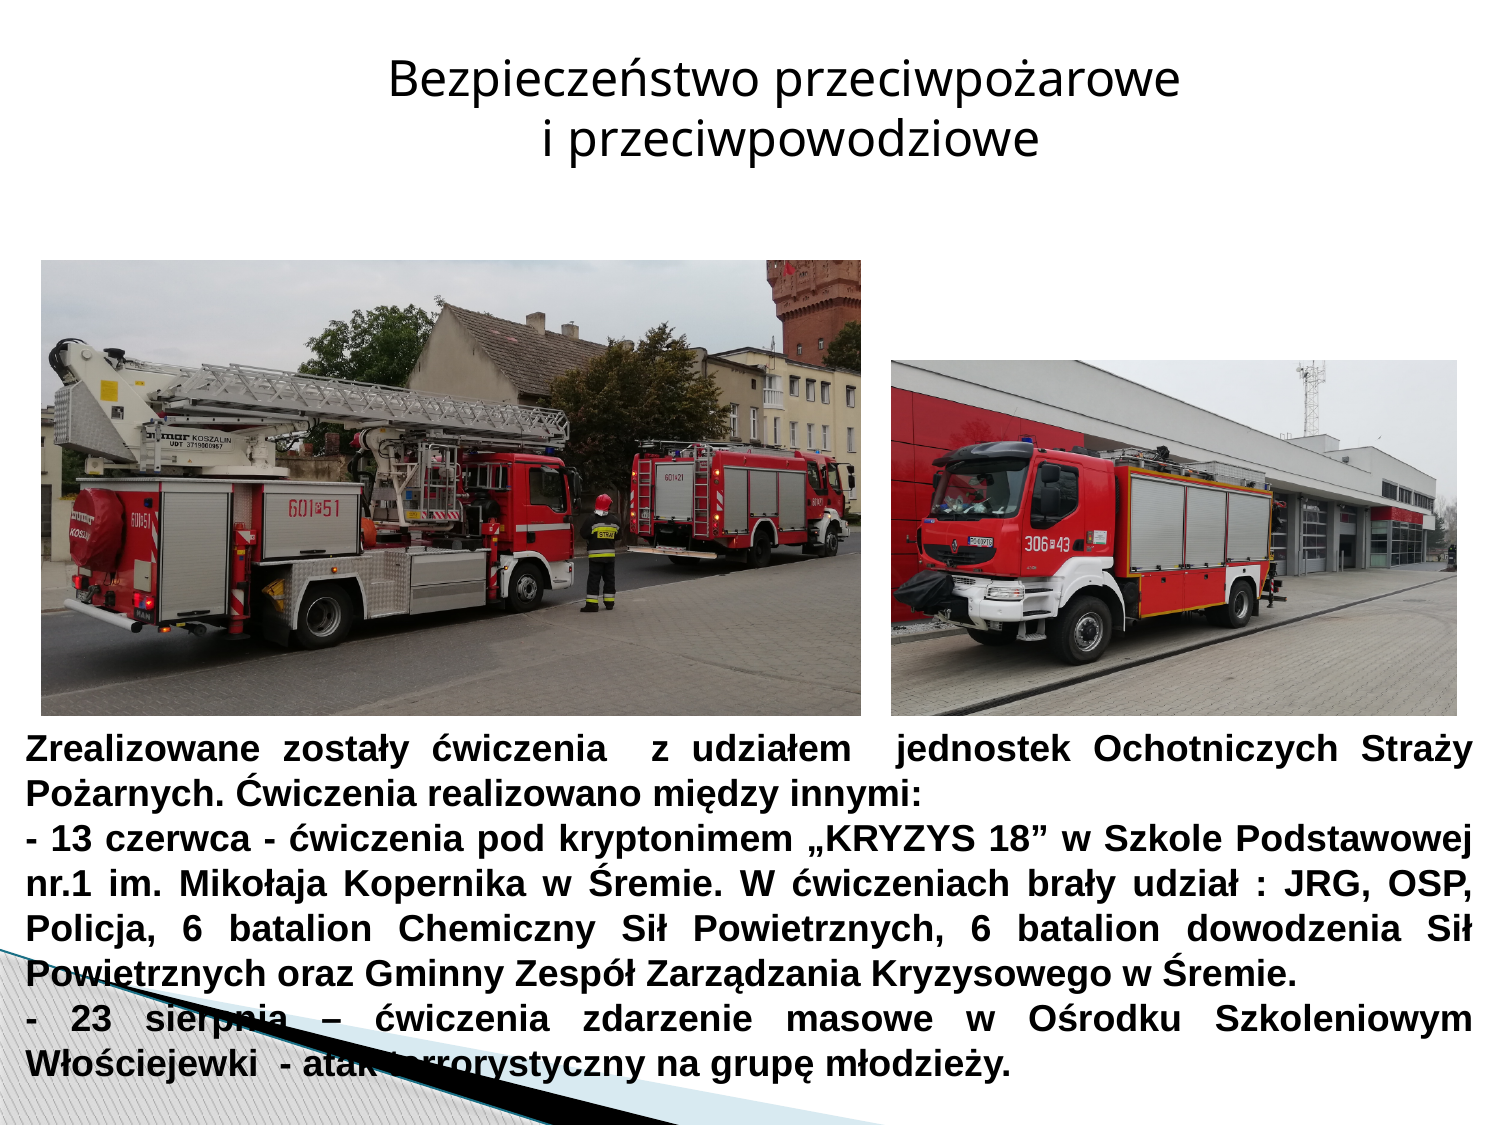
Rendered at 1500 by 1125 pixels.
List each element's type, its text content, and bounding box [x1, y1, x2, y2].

picture [40, 259, 861, 717]
picture [891, 360, 1457, 717]
text_box Zrealizowane zostały ćwiczenia z udziałem jednostek Ochotniczych Straży Pożarnych. Ćwiczenia realizowano między innymi: - 13 czerwca - ćwiczenia pod kryptonimem „KRYZYS 18” w Szkole Podstawowej nr.1 im. Mikołaja Kopernika w Śremie. W ćwiczeniach brały udział : JRG, OSP, Policja, 6 batalion Chemiczny Sił Powietrznych, 6 batalion dowodzenia Sił Powietrznych oraz Gminny Zespół Zarządzania Kryzysowego w Śremie. - 23 sierpnia – ćwiczenia zdarzenie masowe w Ośrodku Szkoleniowym Włościejewki - atak terrorystyczny na grupę młodzieży. [10, 716, 1489, 1091]
text_box Bezpieczeństwo przeciwpożarowe i przeciwpowodziowe [74, 25, 1500, 188]
